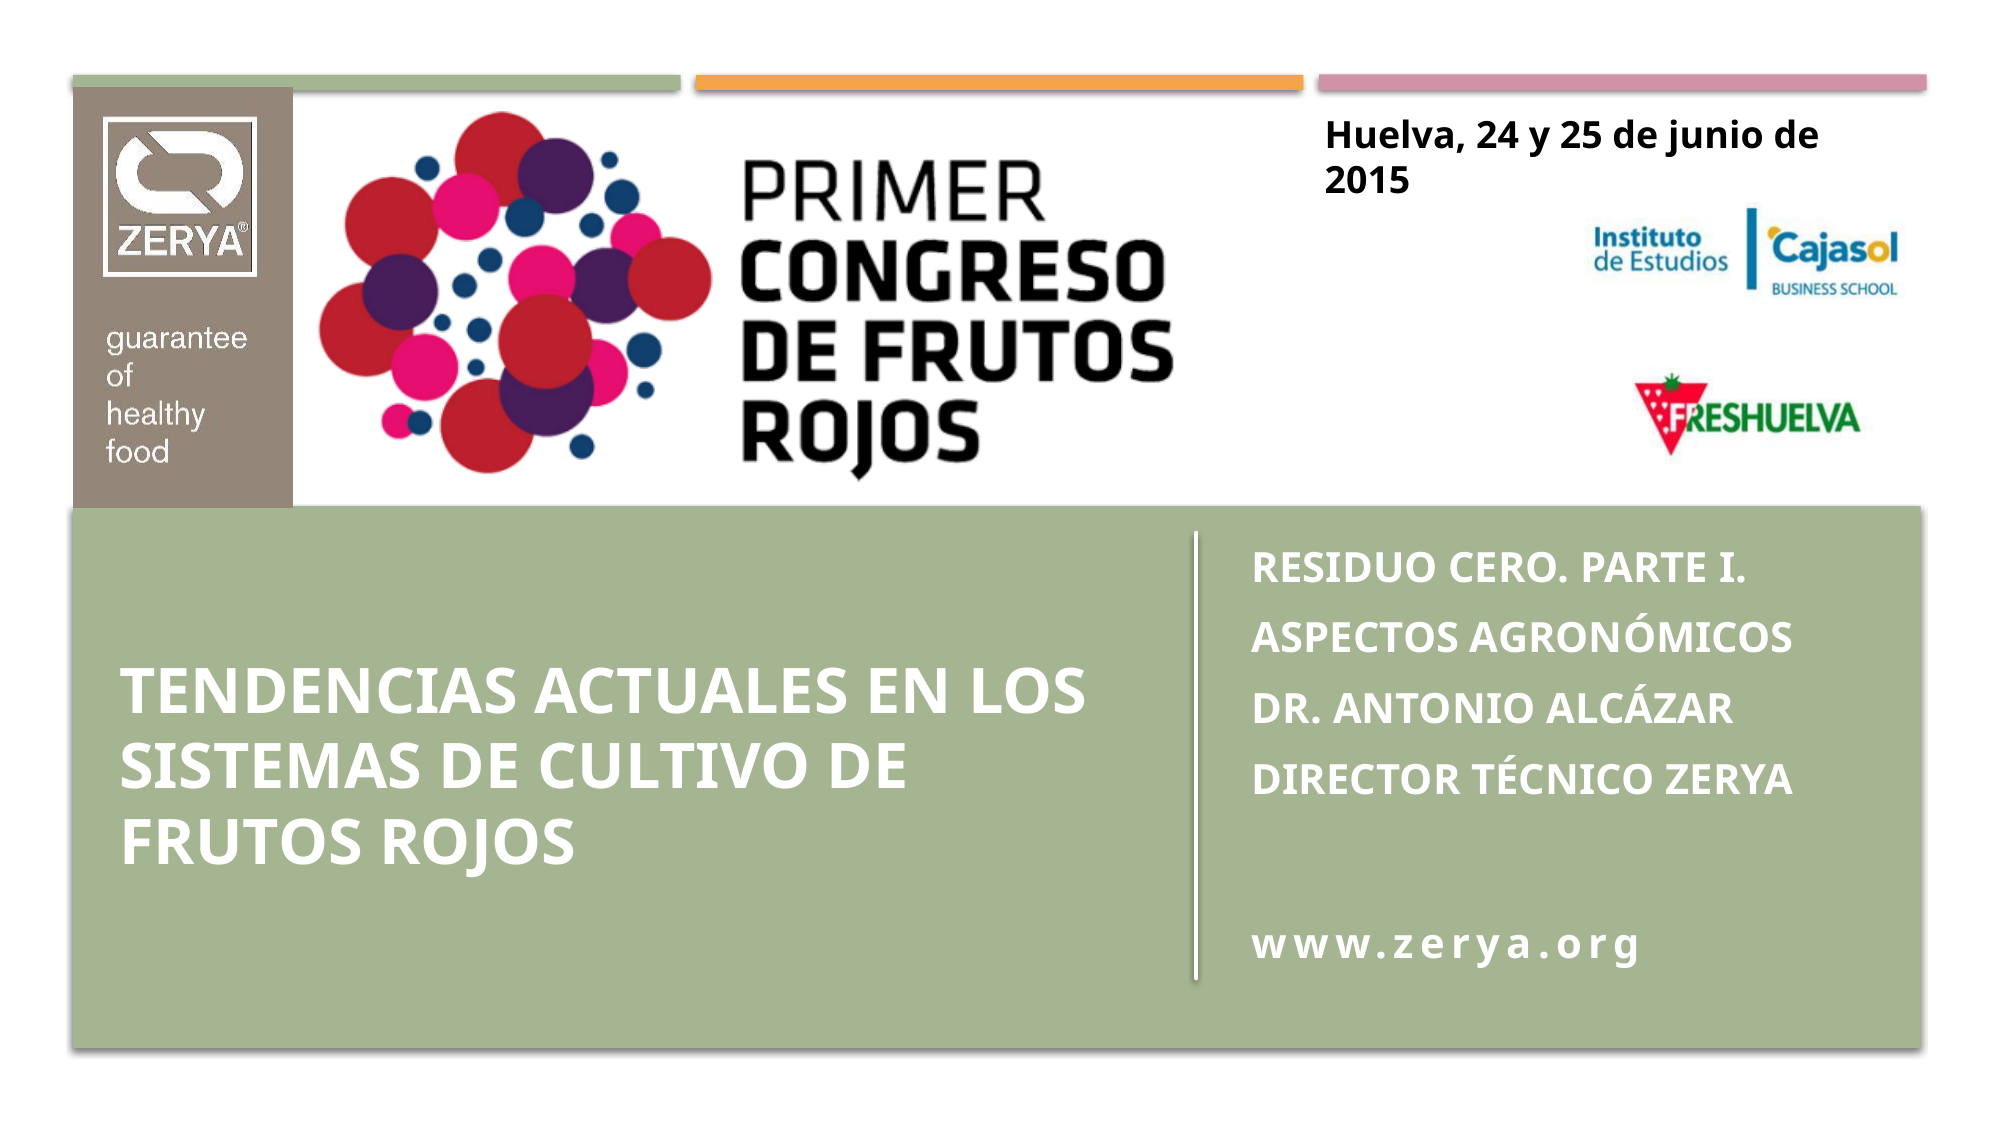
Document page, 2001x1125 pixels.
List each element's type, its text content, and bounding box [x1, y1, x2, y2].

title TENDENCIAS ACTUALES EN LOS SISTEMAS DE CULTIVO DE FRUTOS ROJOS [104, 642, 1144, 885]
picture [1568, 185, 1929, 325]
subtitle RESIDUO CERO. PARTE I. ASPECTOS AGRONóMICOS DR. ANTONIO ALCÁZAR DIRECTOR TÉCNICO ZERYA [1236, 532, 1902, 848]
text_box www.zerya.org [1236, 908, 1863, 974]
picture [72, 87, 1197, 508]
picture [1568, 350, 1929, 490]
text_box Huelva, 24 y 25 de junio de 2015 [1309, 103, 1928, 209]
